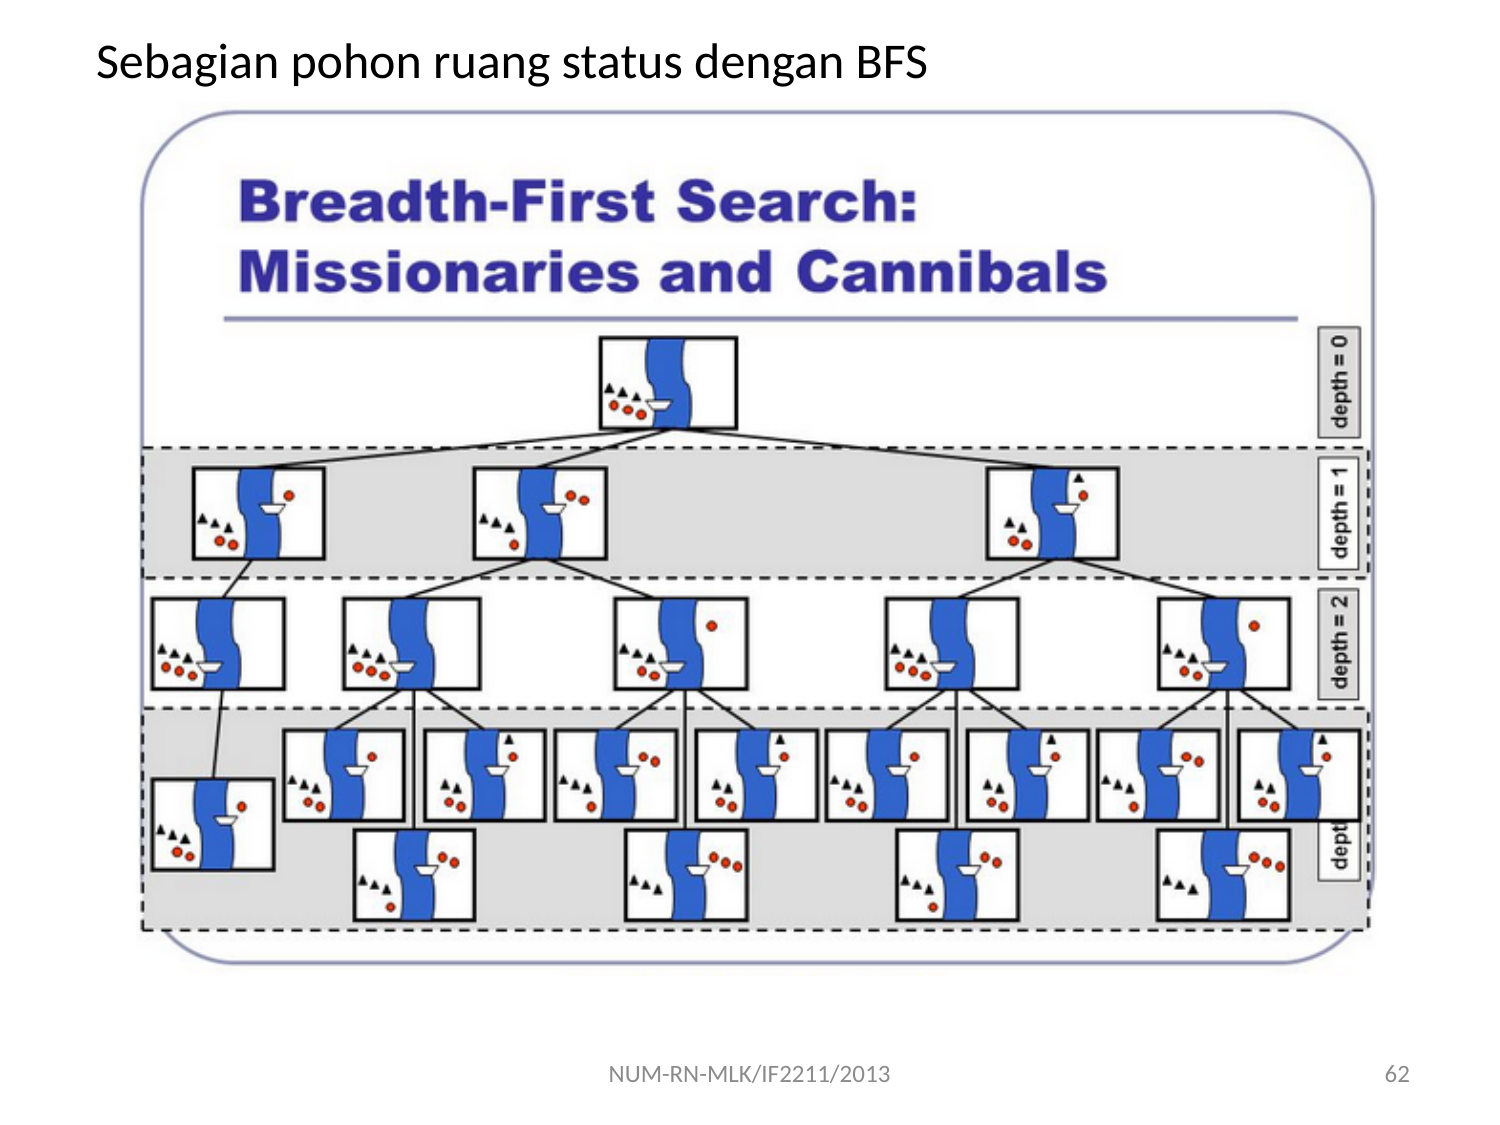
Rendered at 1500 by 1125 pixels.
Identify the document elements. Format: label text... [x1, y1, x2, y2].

slide_number 62 [1074, 1042, 1425, 1103]
footer NUM-RN-MLK/IF2211/2013 [512, 1042, 988, 1103]
text_box Sebagian pohon ruang status dengan BFS [81, 21, 944, 96]
picture [135, 101, 1377, 977]
